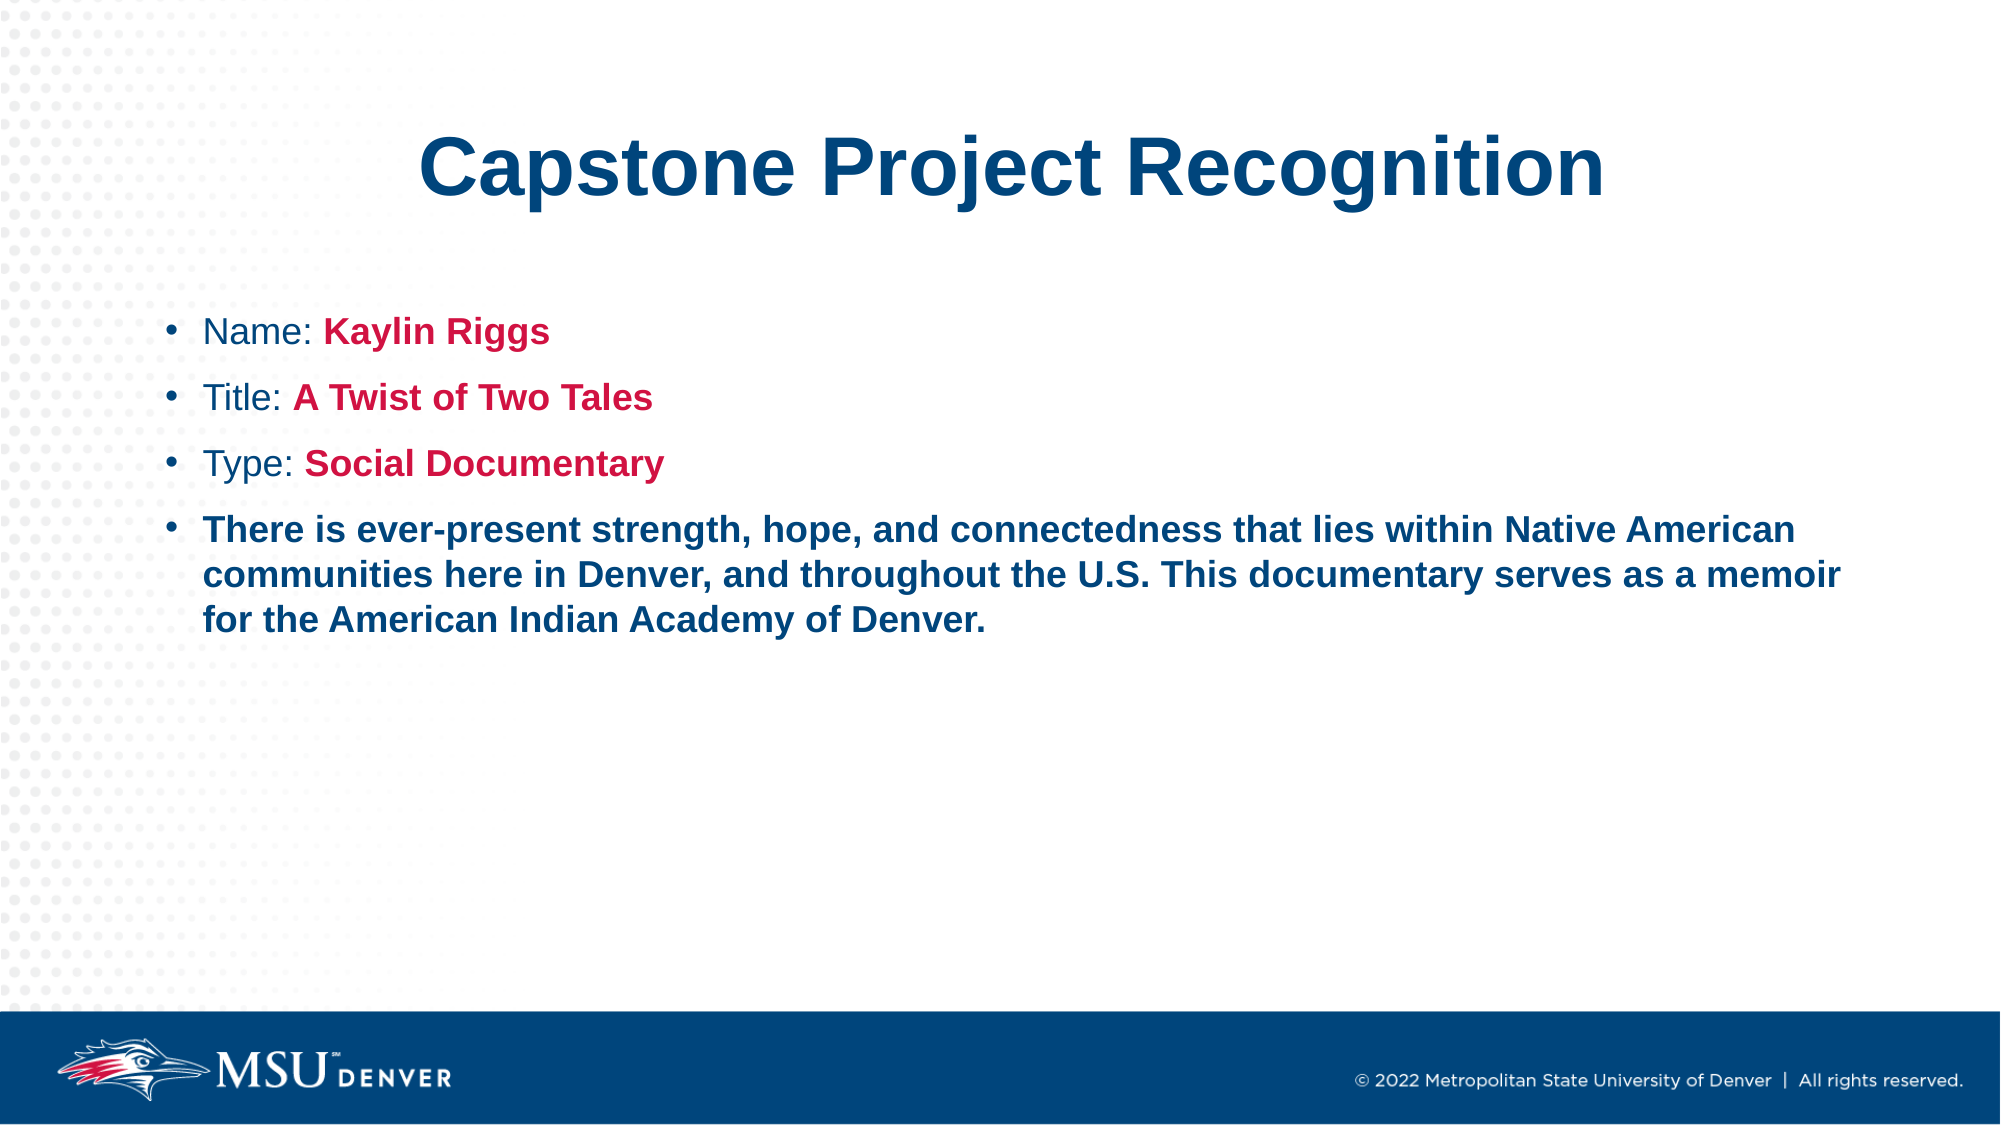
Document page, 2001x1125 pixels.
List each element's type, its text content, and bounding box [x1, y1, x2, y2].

title Capstone Project Recognition [150, 59, 1875, 278]
list Name: Kaylin Riggs Title: A Twist of Two Tales Type: Social Documentary There is ever-present strength, hope, and connectedness that lies within Native American communities here in Denver, and throughout the U.S. This documentary serves as a memoir for the American Indian Academy of Denver. [150, 299, 1875, 981]
picture [0, 0, 2001, 1125]
